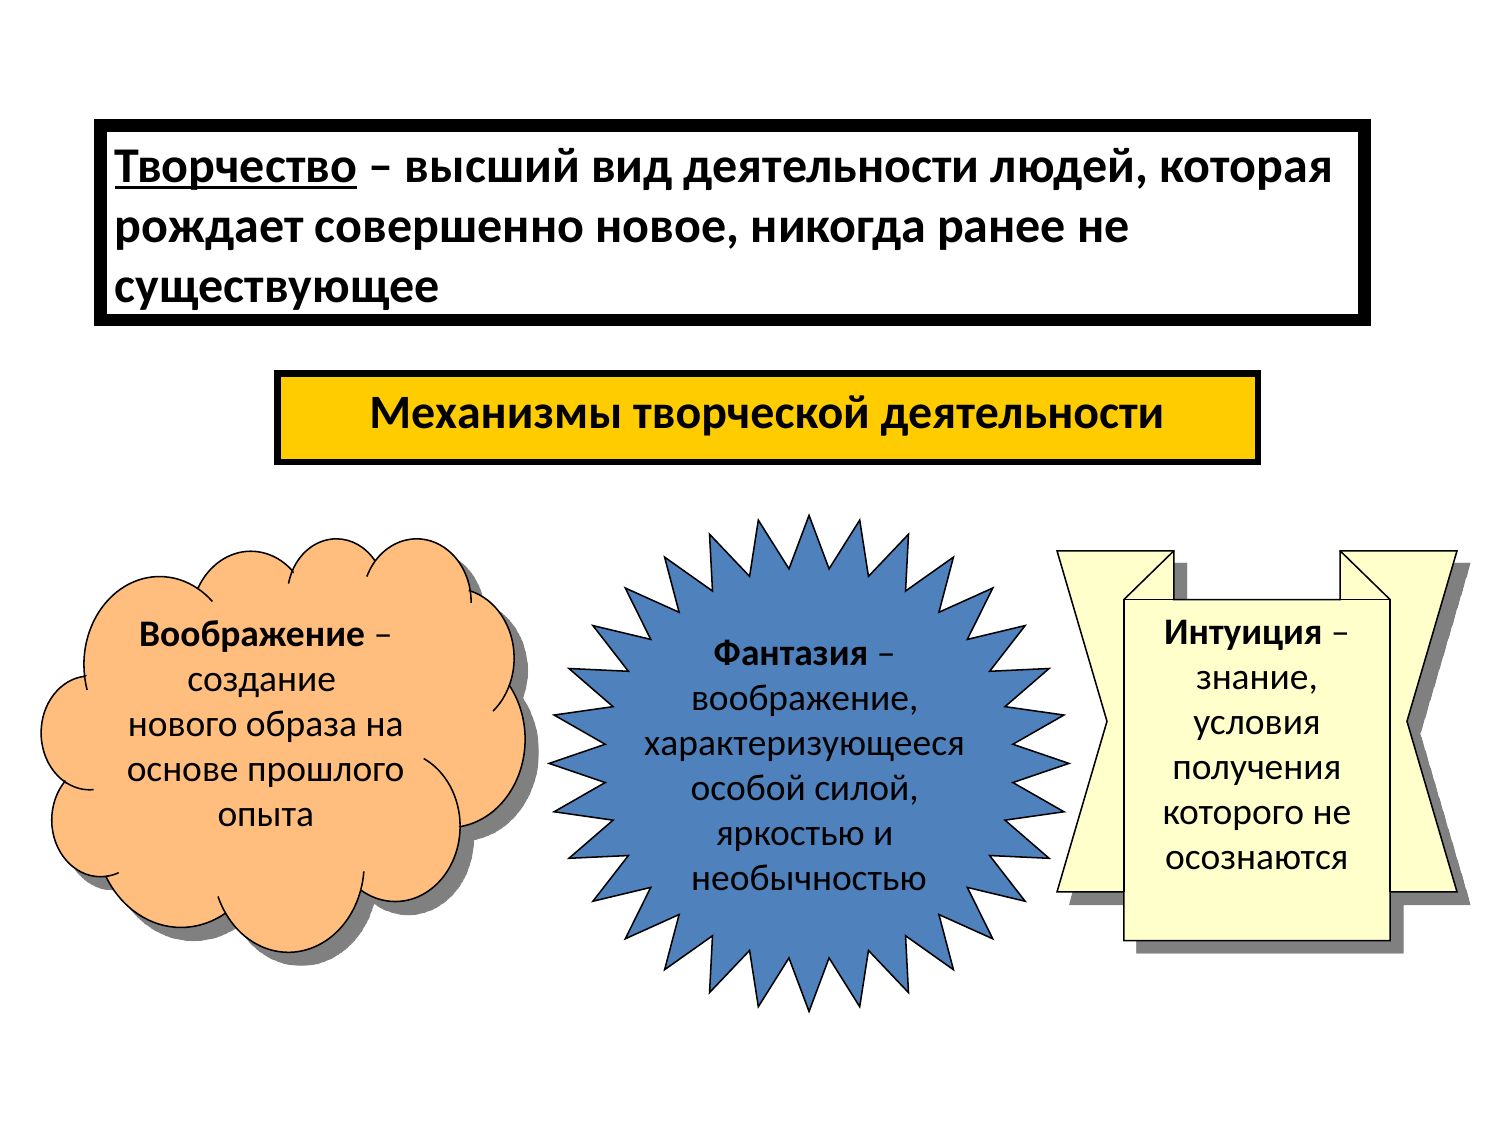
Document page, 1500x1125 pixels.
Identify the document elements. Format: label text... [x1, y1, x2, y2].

text_box Воображение – создание нового образа на основе прошлого опыта [41, 538, 526, 953]
text_box Творчество – высший вид деятельности людей, которая рождает совершенно новое, никогда ранее не существующее [100, 125, 1365, 321]
text_box Фантазия – воображение, характеризующееся особой силой, яркостью и необычностью [549, 515, 1069, 1012]
text_box Интуиция – знание, условия получения которого не осознаются [1057, 550, 1458, 941]
text_box Механизмы творческой деятельности [277, 373, 1258, 462]
